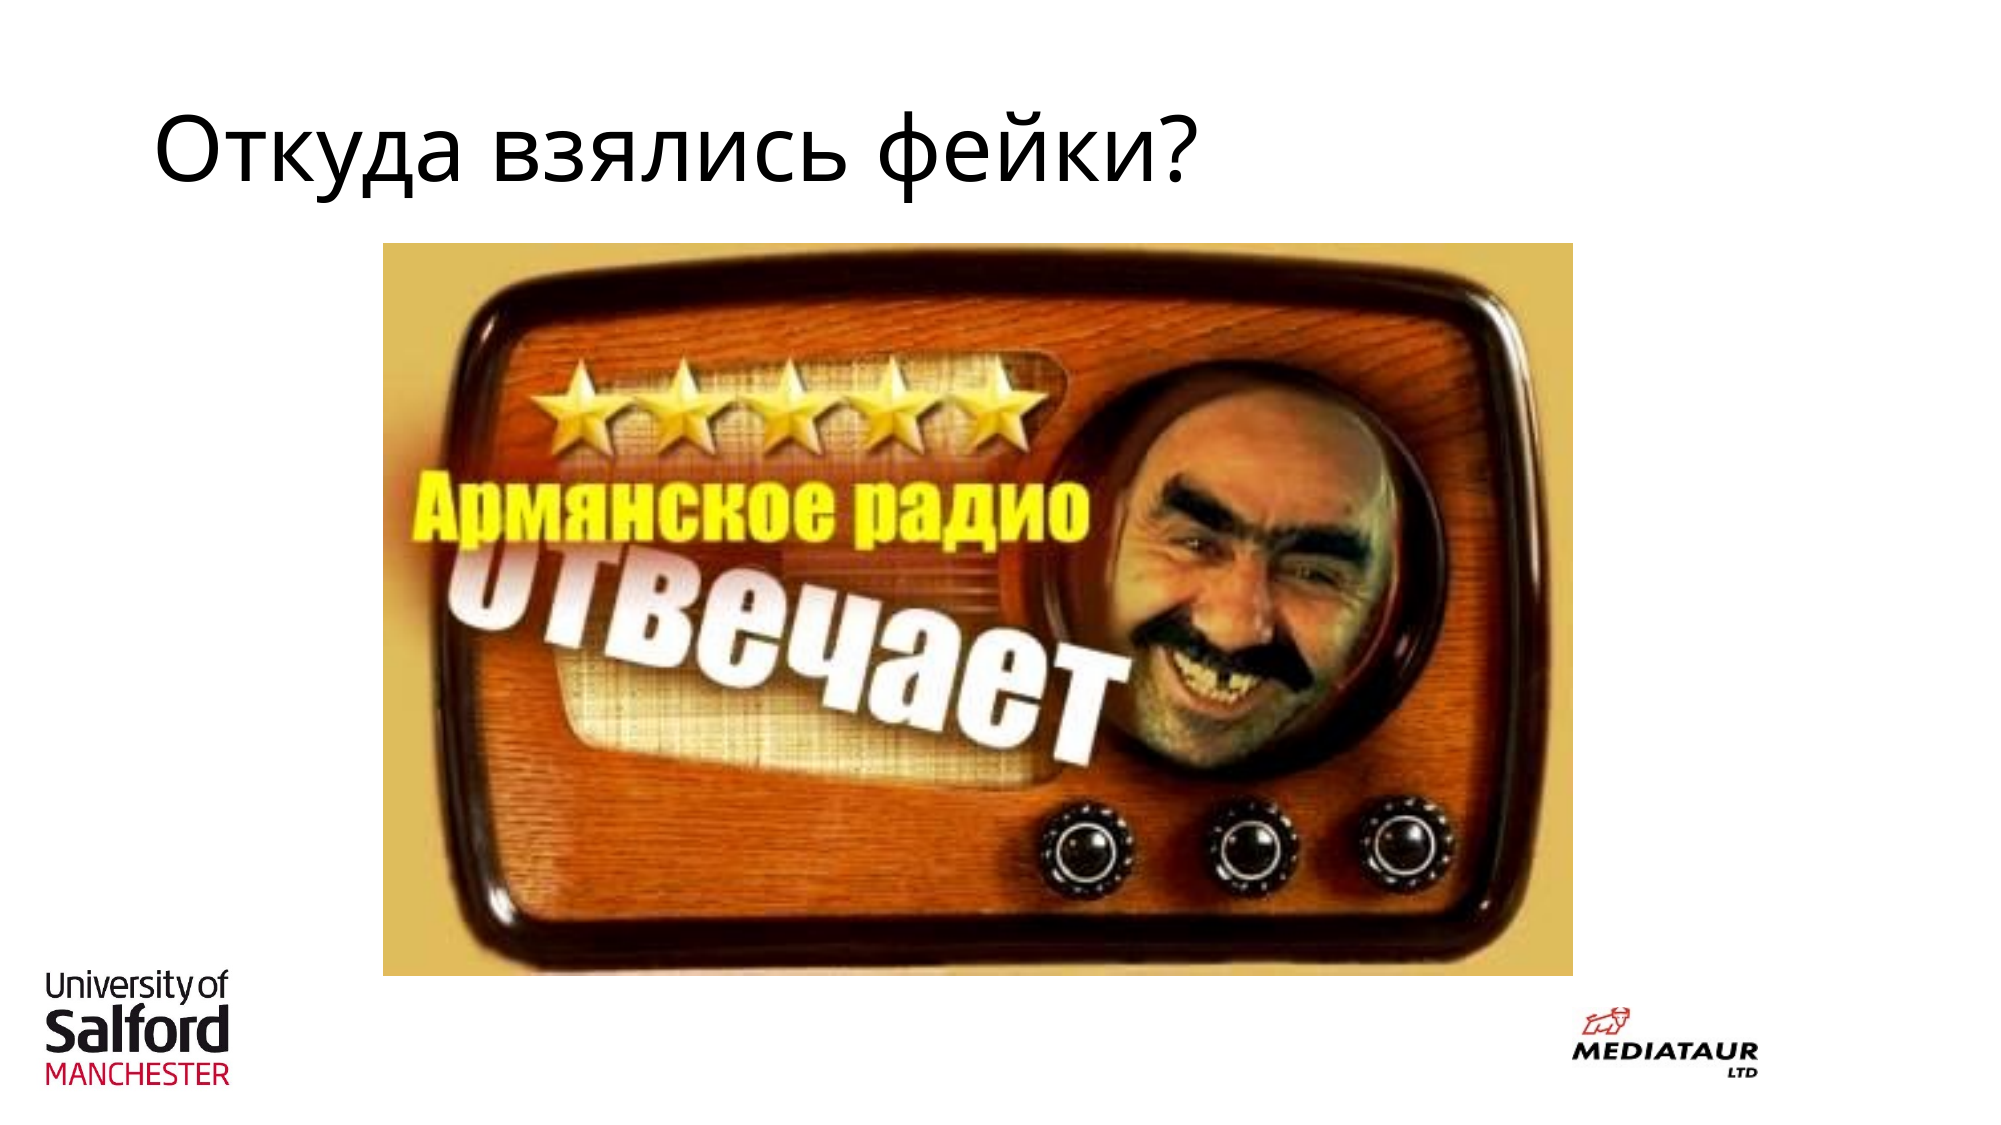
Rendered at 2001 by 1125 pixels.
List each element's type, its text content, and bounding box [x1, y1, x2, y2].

picture [1572, 1007, 1758, 1093]
picture [383, 243, 1573, 976]
title Откуда взялись фейки? [137, 59, 1863, 244]
picture [3, 926, 272, 1125]
